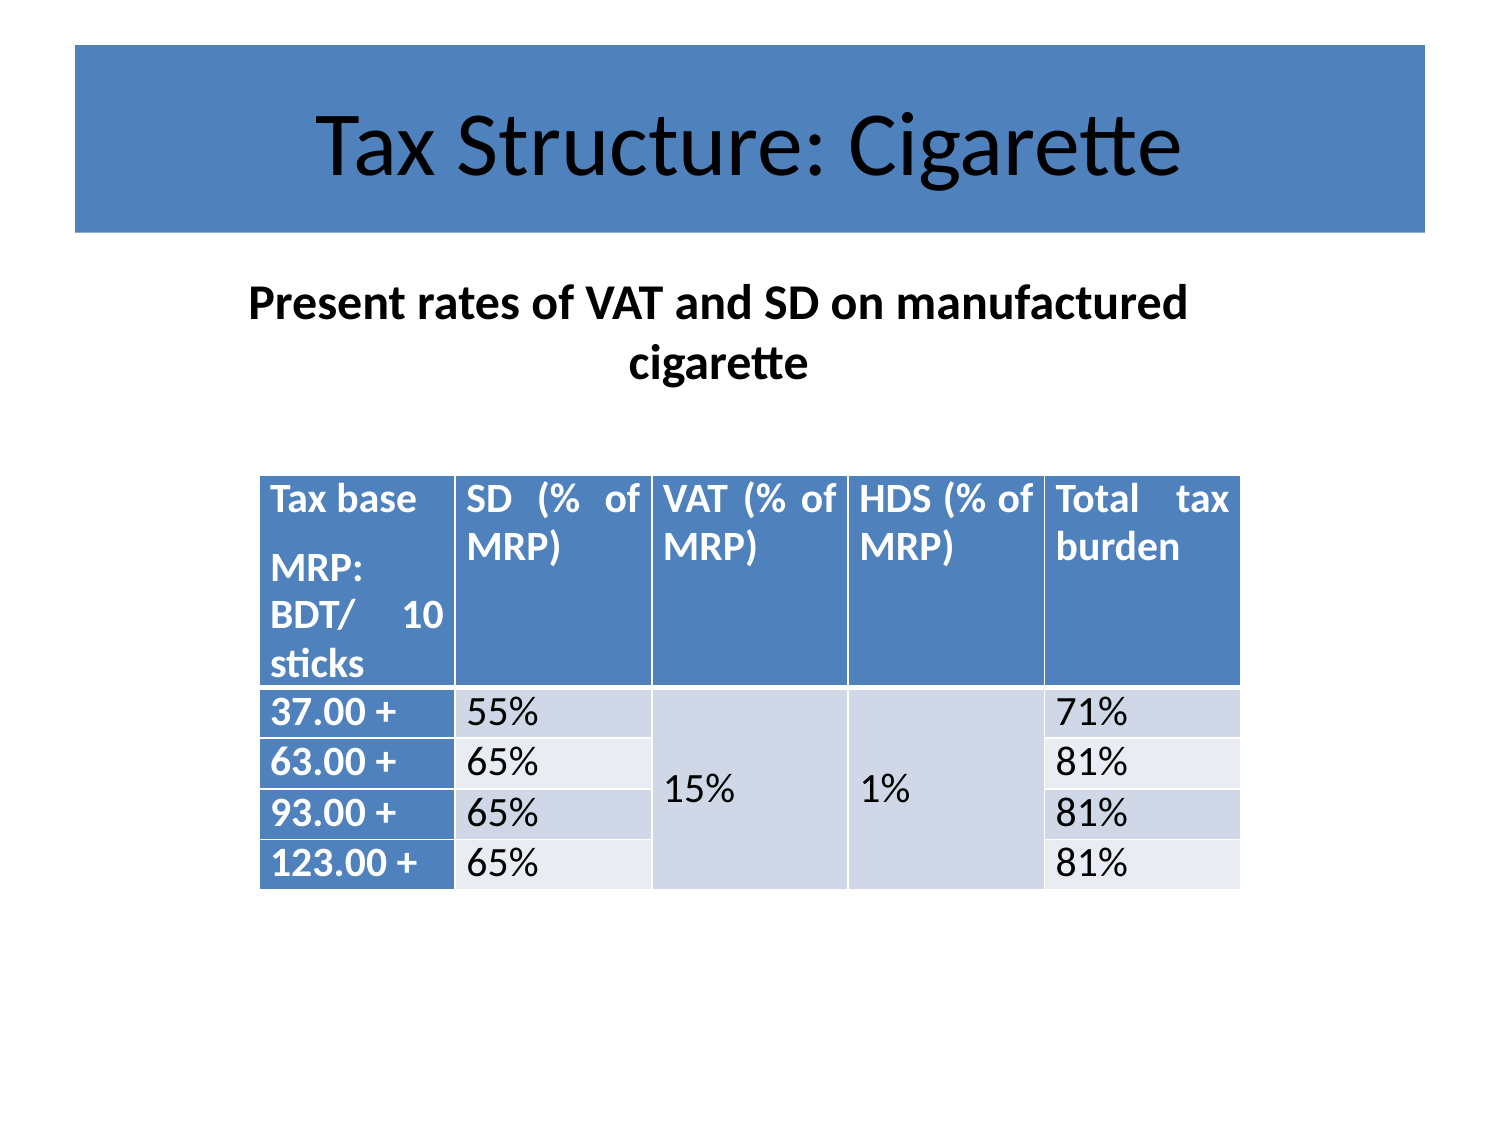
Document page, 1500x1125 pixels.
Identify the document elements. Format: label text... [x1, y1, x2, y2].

table_header Total tax burden [1045, 476, 1240, 685]
table_cell 65% [456, 739, 651, 788]
table_cell 55% [456, 690, 651, 737]
table_cell 65% [456, 840, 651, 889]
title Tax Structure: Cigarette [75, 45, 1425, 233]
table_header SD (% of MRP) [456, 476, 651, 685]
table_cell 63.00 + [260, 739, 454, 788]
text_box Present rates of VAT and SD on manufactured cigarette [149, 262, 1288, 398]
table_cell 71% [1045, 690, 1240, 737]
table_cell 81% [1045, 790, 1240, 839]
table_cell 15% [653, 690, 847, 889]
table_header Tax base MRP: BDT/ 10 sticks [260, 476, 454, 685]
table_header VAT (% of MRP) [653, 476, 847, 685]
table_cell 81% [1045, 840, 1240, 889]
table_cell 123.00 + [260, 840, 454, 889]
table_header HDS (% of MRP) [849, 476, 1044, 685]
table_cell 81% [1045, 739, 1240, 788]
table_cell 93.00 + [260, 790, 454, 839]
table_cell 1% [849, 690, 1044, 889]
table_cell 37.00 + [260, 690, 454, 737]
table_cell 65% [456, 790, 651, 839]
